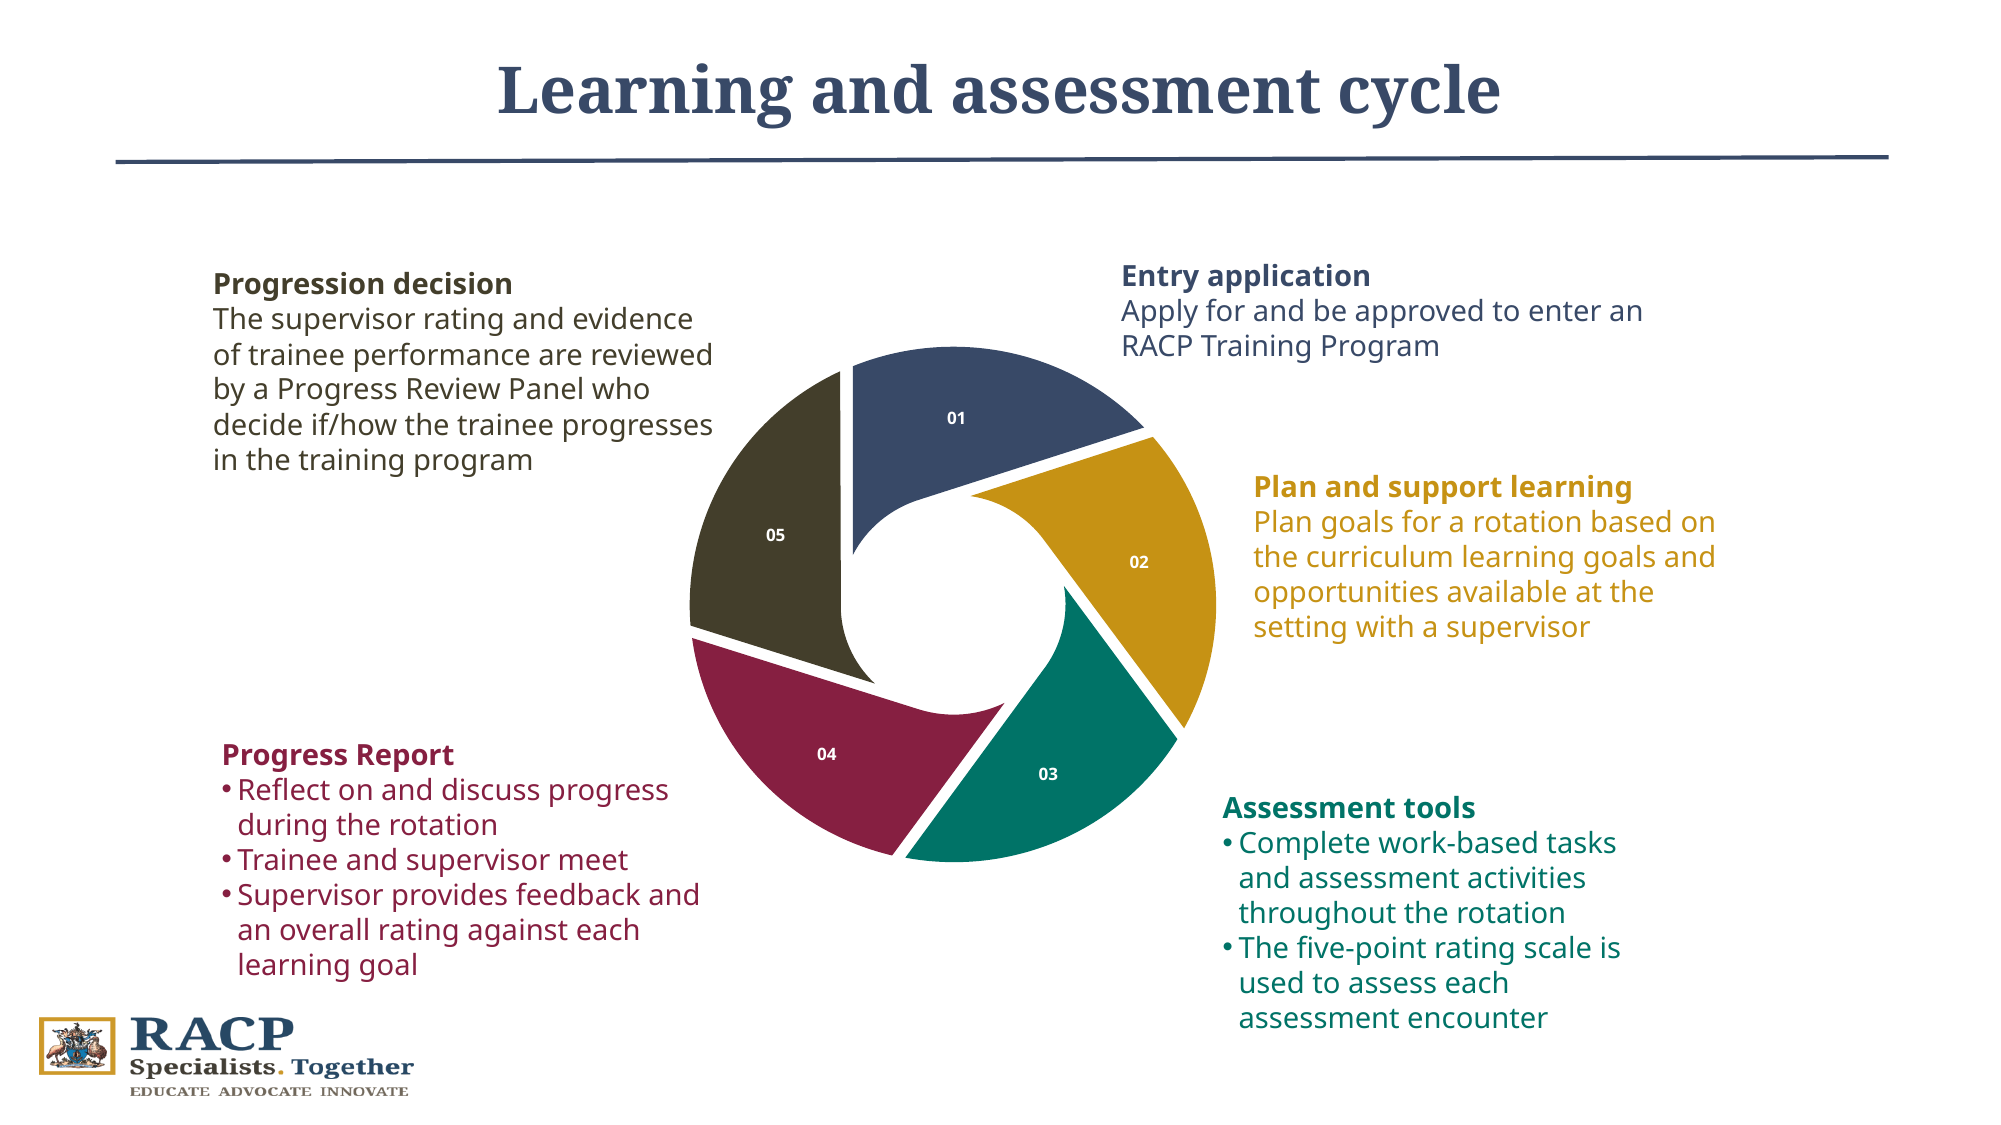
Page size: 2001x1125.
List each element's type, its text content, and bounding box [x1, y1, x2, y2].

text_box Assessment tools Complete work-based tasks and assessment activities throughout the rotation The five-point rating scale is used to assess each assessment encounter [1208, 1003, 1656, 1042]
picture [39, 1017, 414, 1096]
text_box Learning and assessment cycle [246, 43, 1754, 133]
text_box [115, 155, 1889, 165]
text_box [197, 249, 1754, 992]
